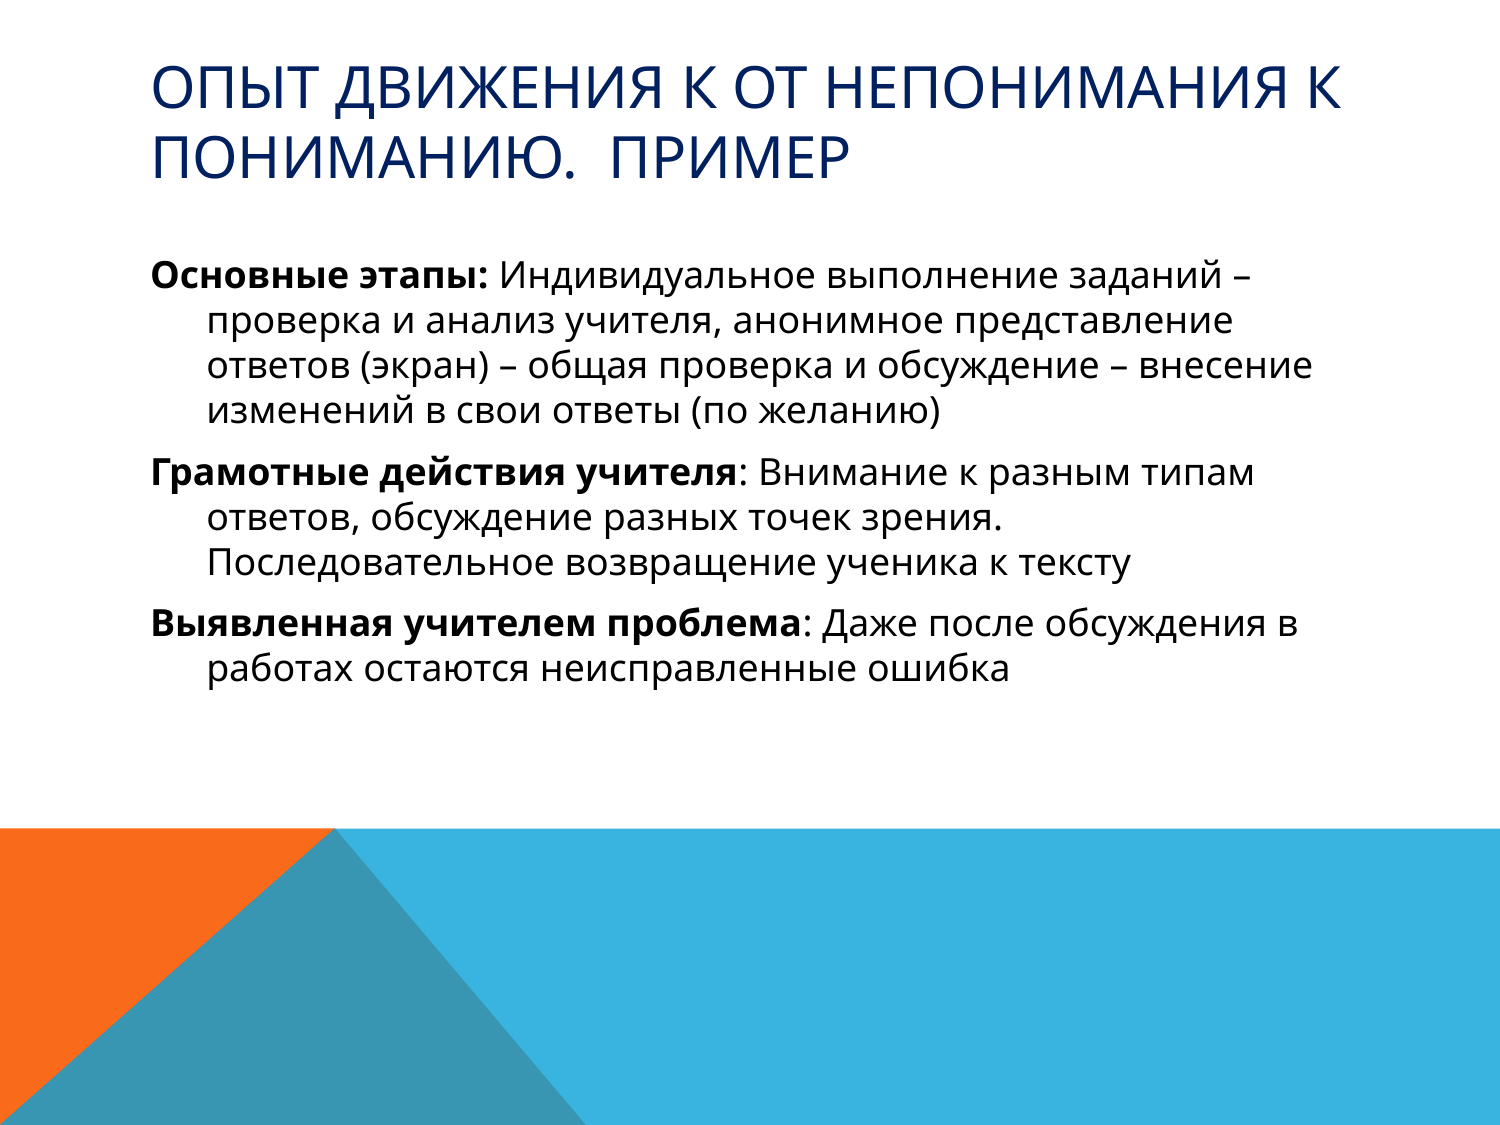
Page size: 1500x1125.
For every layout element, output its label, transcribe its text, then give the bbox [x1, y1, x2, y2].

title Опыт движения к от непонимания к пониманию. Пример [135, 60, 1369, 181]
list Основные этапы: Индивидуальное выполнение заданий – проверка и анализ учителя, анонимное представление ответов (экран) – общая проверка и обсуждение – внесение изменений в свои ответы (по желанию) Грамотные действия учителя: Внимание к разным типам ответов, обсуждение разных точек зрения. Последовательное возвращение ученика к тексту Выявленная учителем проблема: Даже после обсуждения в работах остаются неисправленные ошибка [135, 243, 1369, 768]
